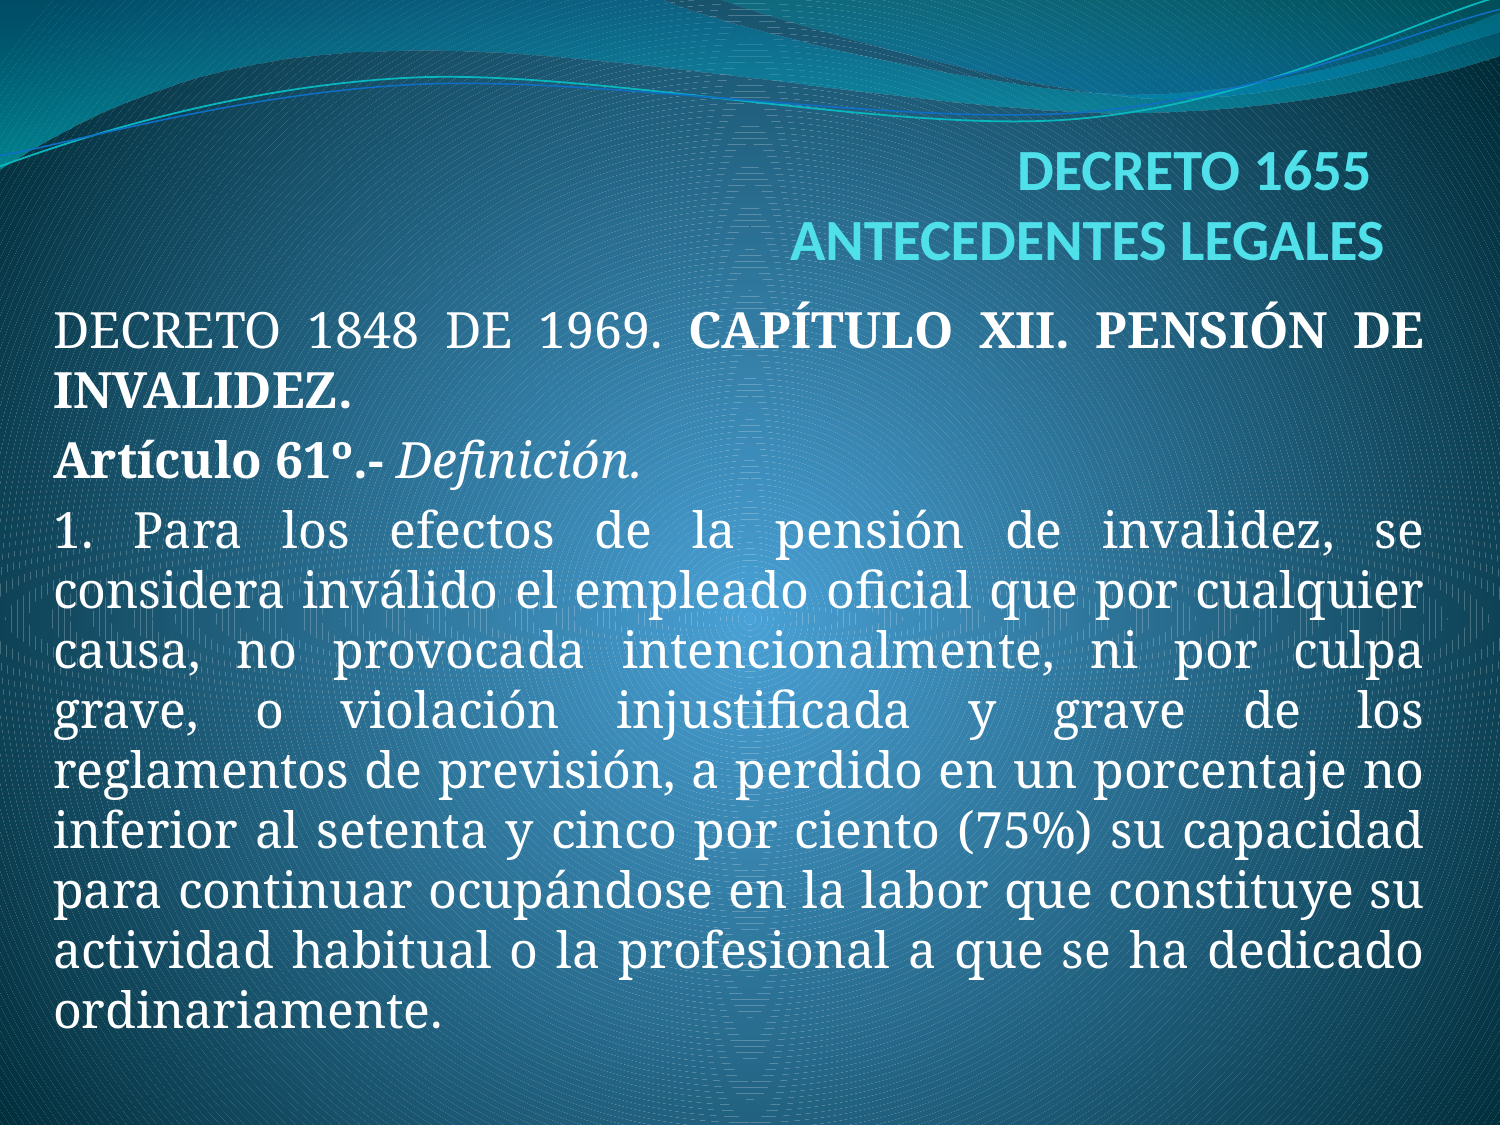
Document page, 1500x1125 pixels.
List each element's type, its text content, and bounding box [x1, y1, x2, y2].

subtitle DECRETO 1848 DE 1969. CAPÍTULO XII. PENSIÓN DE INVALIDEZ. Artículo 61º.- Definición. 1. Para los efectos de la pensión de invalidez, se considera inválido el empleado oficial que por cualquier causa, no provocada intencionalmente, ni por culpa grave, o violación injustificada y grave de los reglamentos de previsión, a perdido en un porcentaje no inferior al setenta y cinco por ciento (75%) su capacidad para continuar ocupándose en la labor que constituye su actividad habitual o la profesional a que se ha dedicado ordinariamente. [53, 290, 1436, 988]
title DECRETO 1655 ANTECEDENTES LEGALES [112, 30, 1388, 273]
